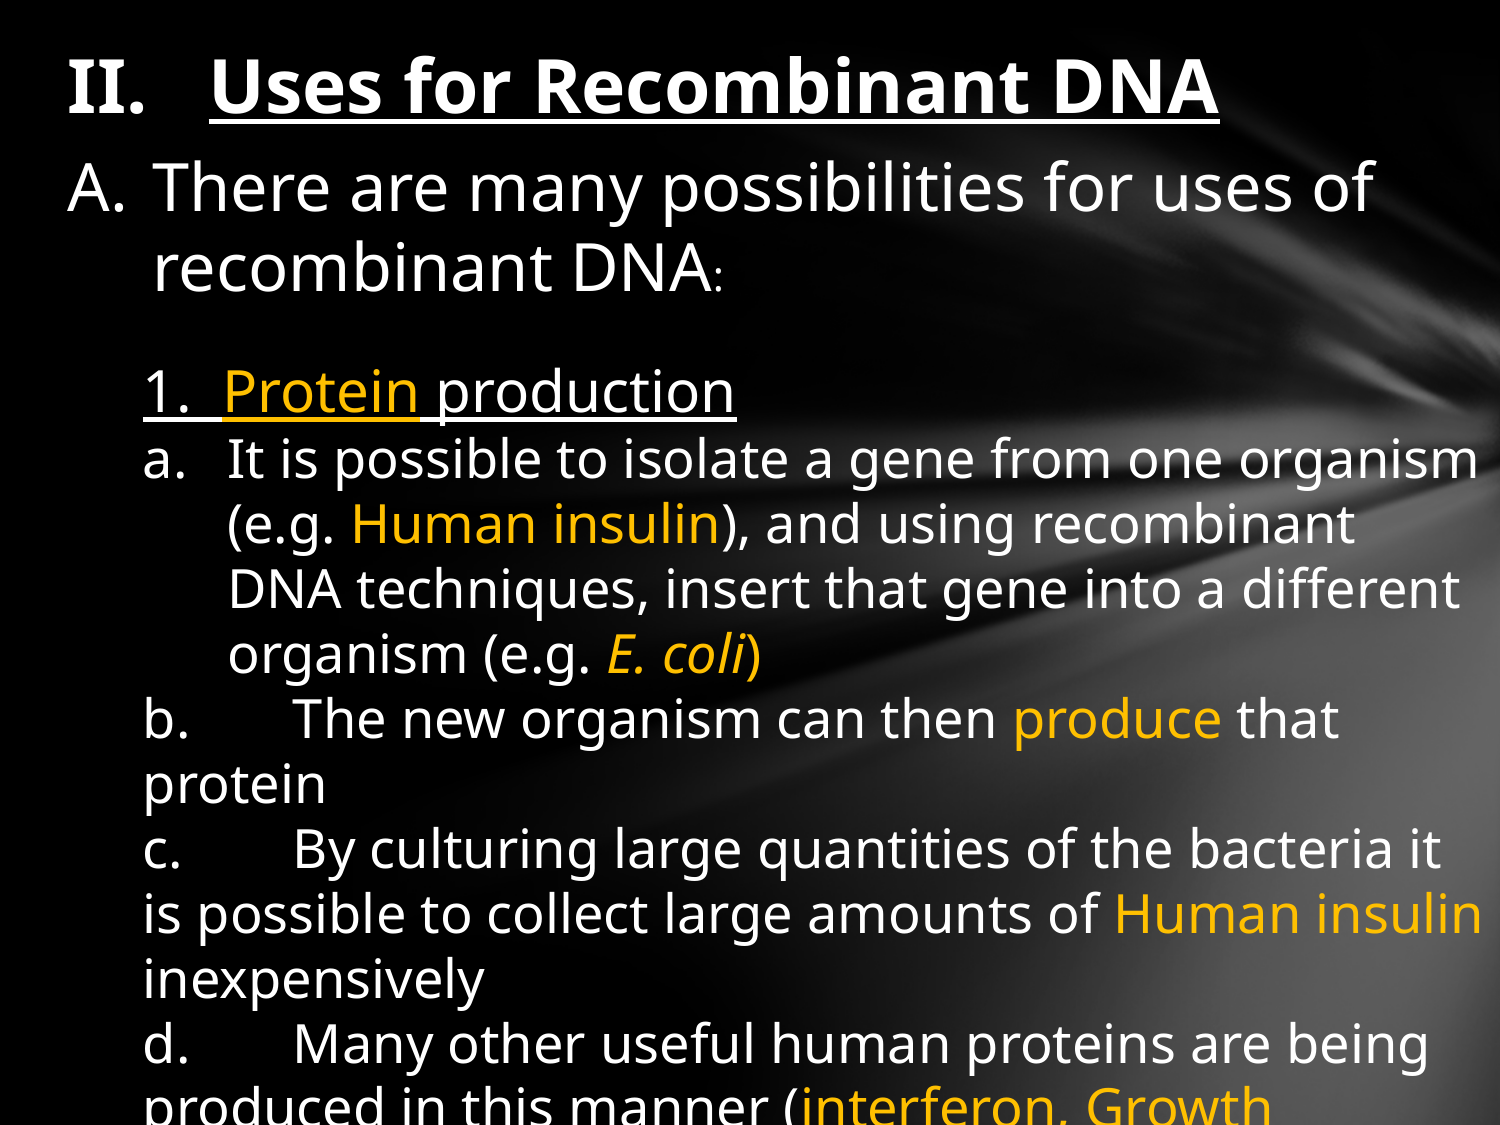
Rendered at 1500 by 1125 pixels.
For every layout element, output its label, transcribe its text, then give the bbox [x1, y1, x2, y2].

text_box There are many possibilities for uses of recombinant DNA: 1. Protein production It is possible to isolate a gene from one organism (e.g. Human insulin), and using recombinant DNA techniques, insert that gene into a different organism (e.g. E. coli) b. The new organism can then produce that protein c. By culturing large quantities of the bacteria it is possible to collect large amounts of Human insulin inexpensively d. Many other useful human proteins are being produced in this manner (interferon, Growth Hormone, interleukins etc.) [53, 136, 1500, 1125]
text_box Uses for Recombinant DNA [53, 30, 1447, 136]
